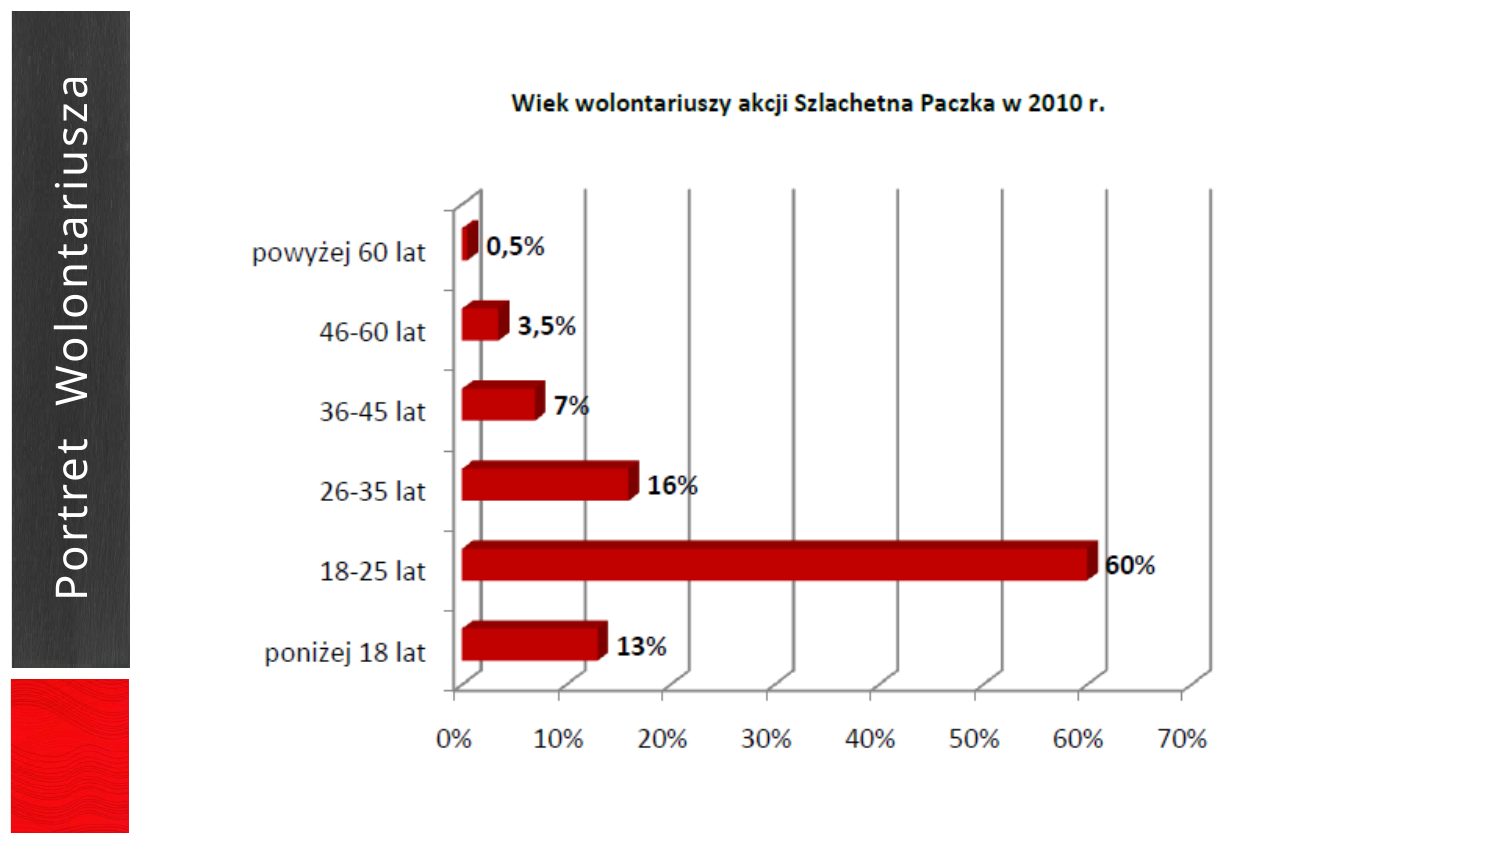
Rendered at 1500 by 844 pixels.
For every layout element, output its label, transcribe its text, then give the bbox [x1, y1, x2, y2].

text_box [9, 678, 130, 834]
text_box [10, 10, 131, 669]
picture [186, 59, 1314, 785]
title Portret Wolontariusza [10, 11, 129, 665]
